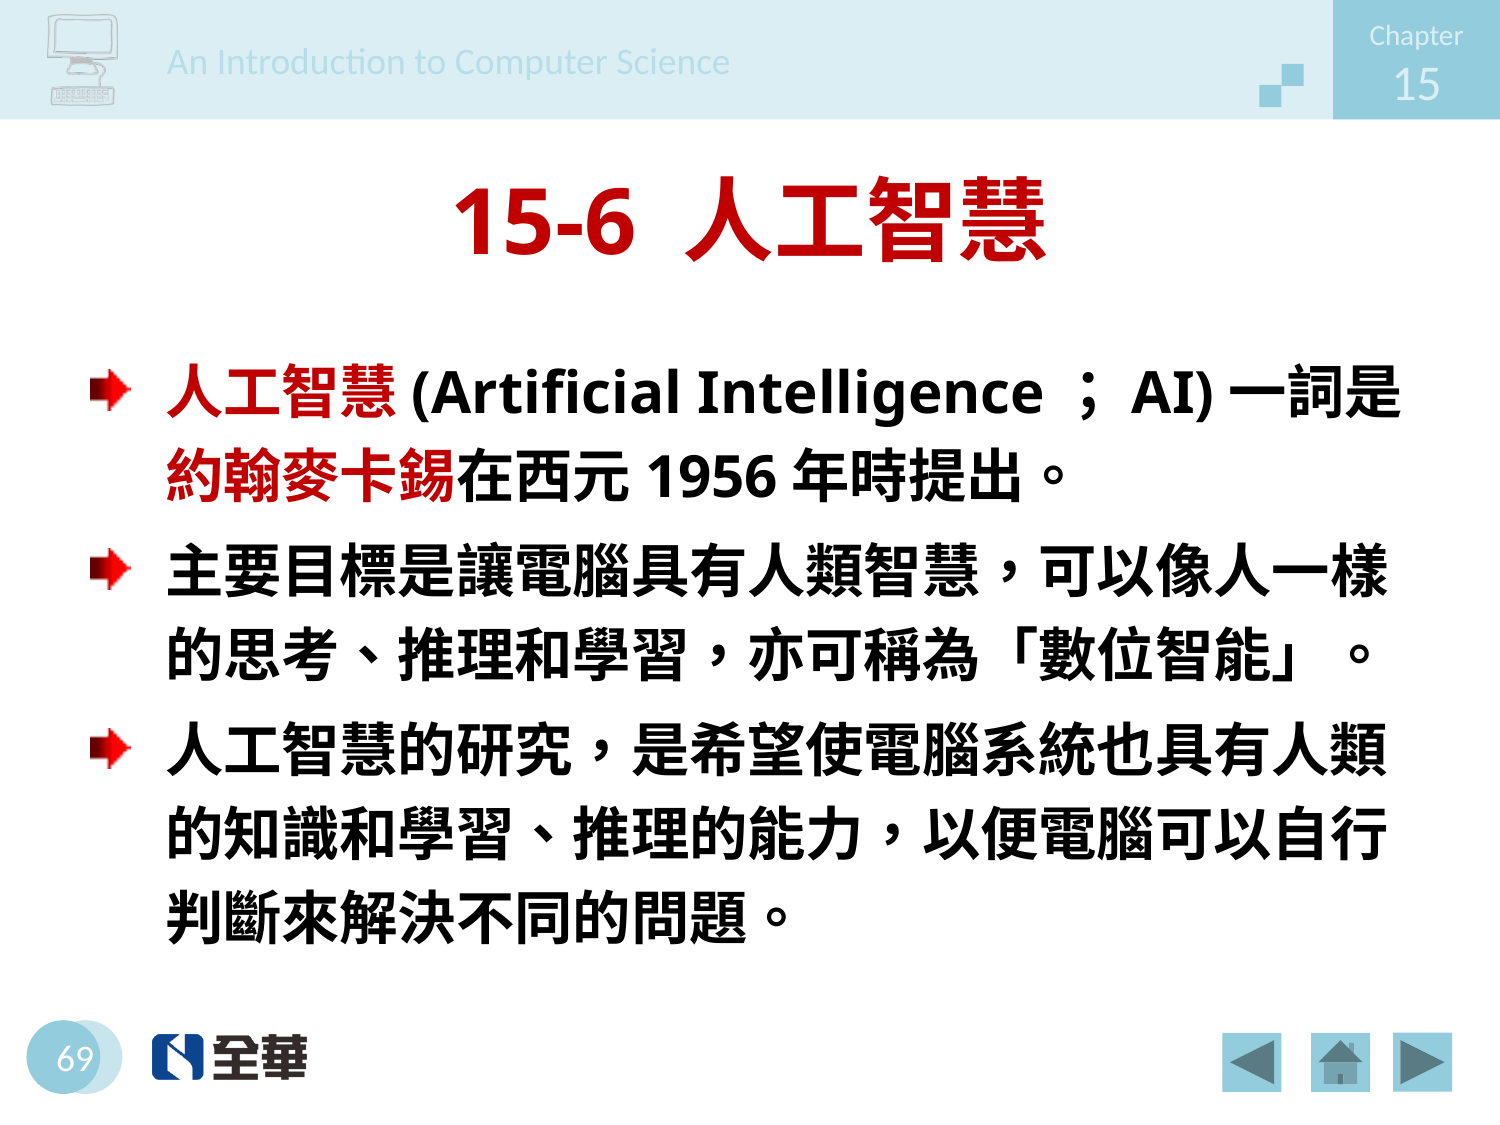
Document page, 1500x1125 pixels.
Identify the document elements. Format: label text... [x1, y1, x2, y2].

title 15-6 人工智慧 [75, 138, 1425, 297]
picture [90, 369, 131, 411]
picture [152, 1034, 307, 1080]
picture [90, 548, 131, 590]
picture [47, 14, 118, 106]
picture [90, 728, 131, 769]
list 人工智慧(Artificial Intelligence；AI)一詞是約翰麥卡錫在西元1956年時提出。 主要目標是讓電腦具有人類智慧，可以像人一樣的思考、推理和學習，亦可稱為「數位智能」。 人工智慧的研究，是希望使電腦系統也具有人類的知識和學習、推理的能力，以便電腦可以自行判斷來解決不同的問題。 [75, 333, 1425, 1005]
